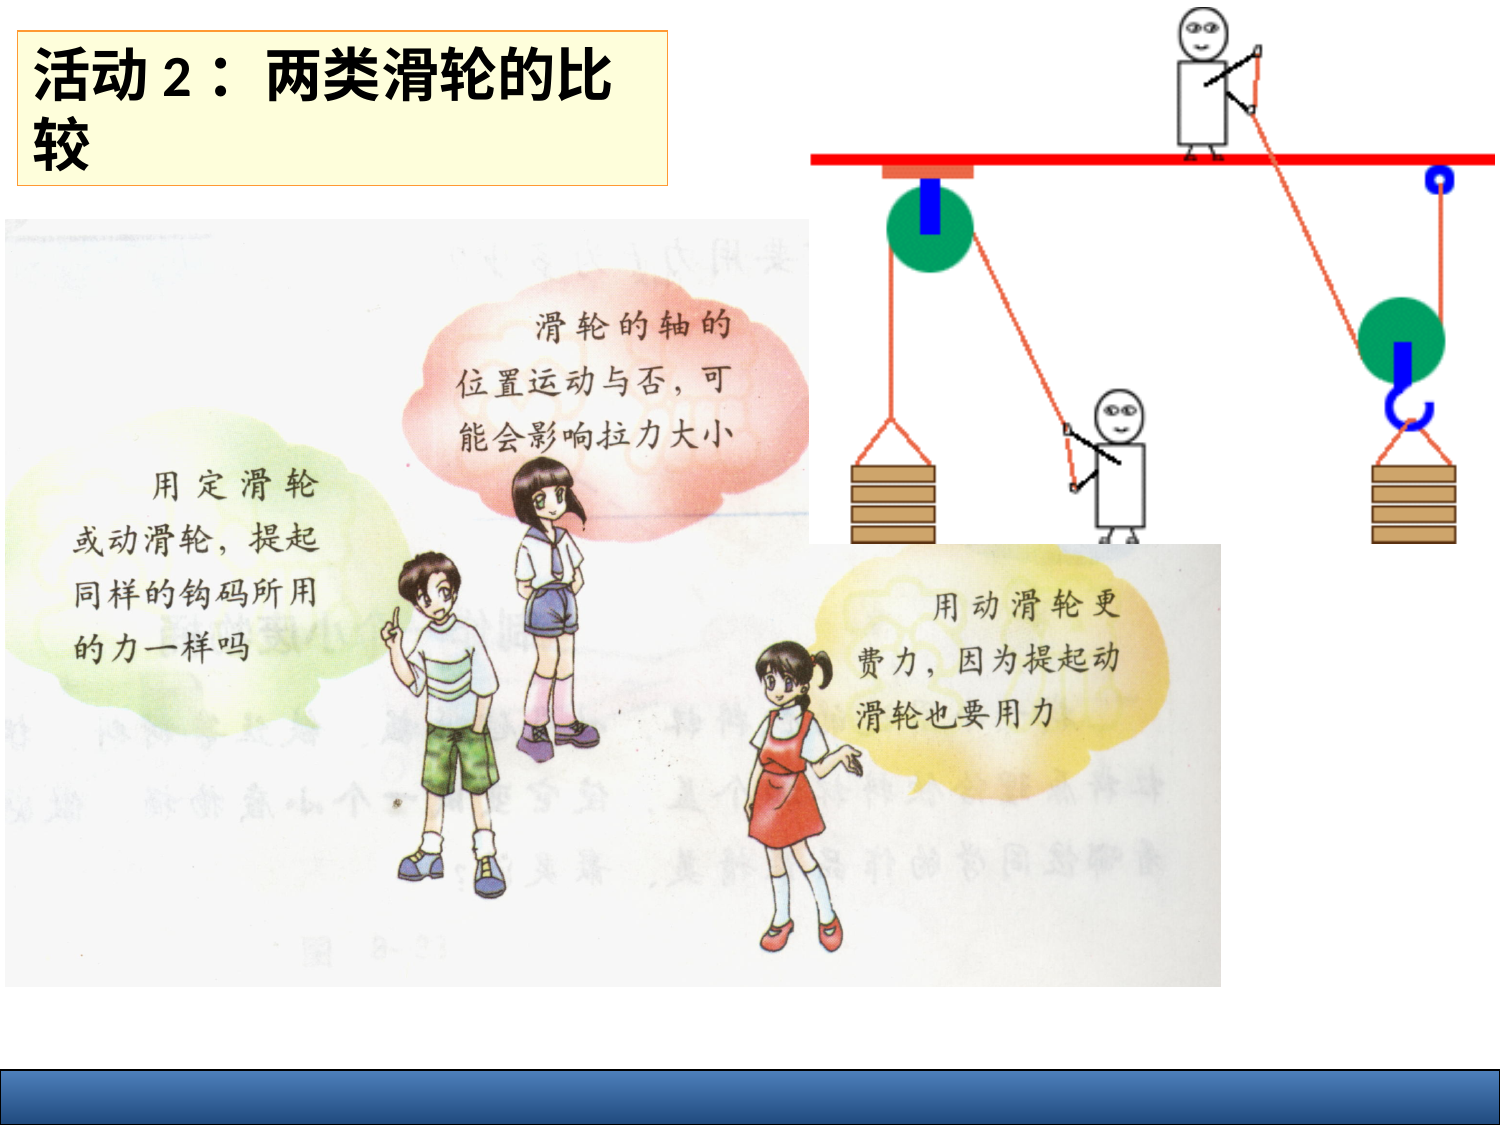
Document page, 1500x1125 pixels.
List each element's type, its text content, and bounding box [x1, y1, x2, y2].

picture [5, 7, 1495, 987]
text_box [0, 1070, 1500, 1125]
text_box 活动2：两类滑轮的比较 [17, 30, 668, 186]
